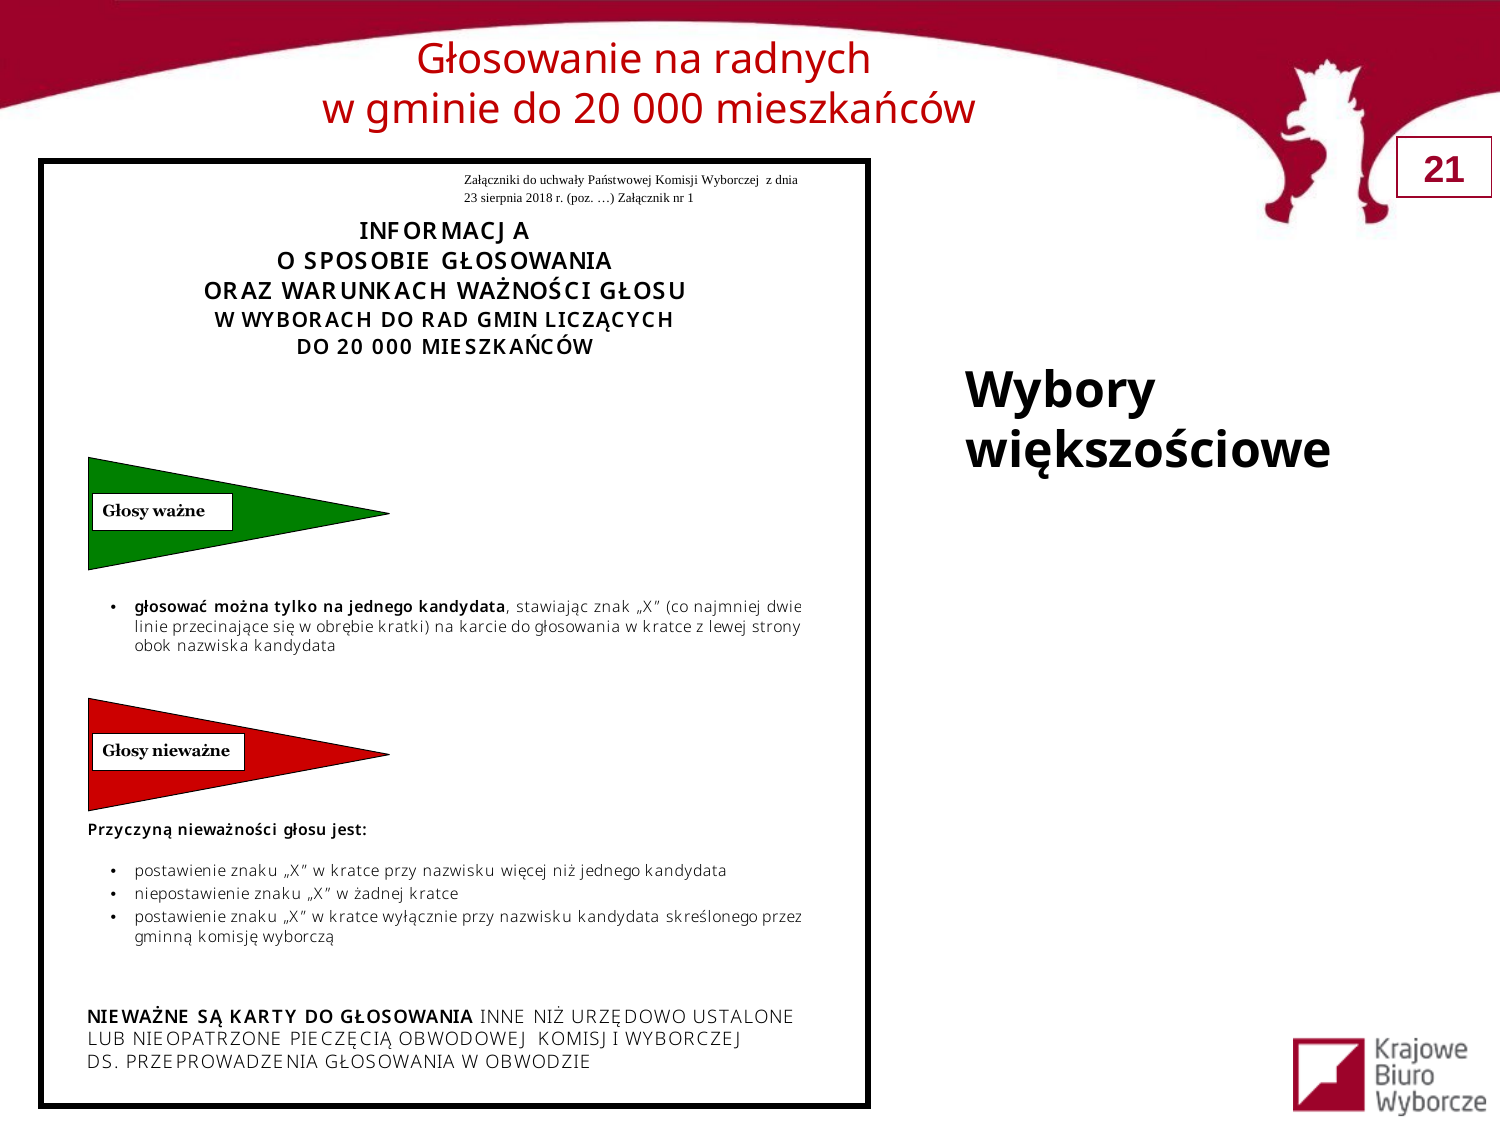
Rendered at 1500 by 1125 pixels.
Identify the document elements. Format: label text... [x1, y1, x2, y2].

picture [0, 0, 1500, 262]
text_box Głosowanie na radnych w gminie do 20 000 mieszkańców [147, 24, 1152, 140]
picture [1293, 1035, 1488, 1118]
picture [87, 172, 801, 1094]
text_box [40, 160, 869, 1107]
text_box Wybory większościowe [950, 349, 1447, 485]
